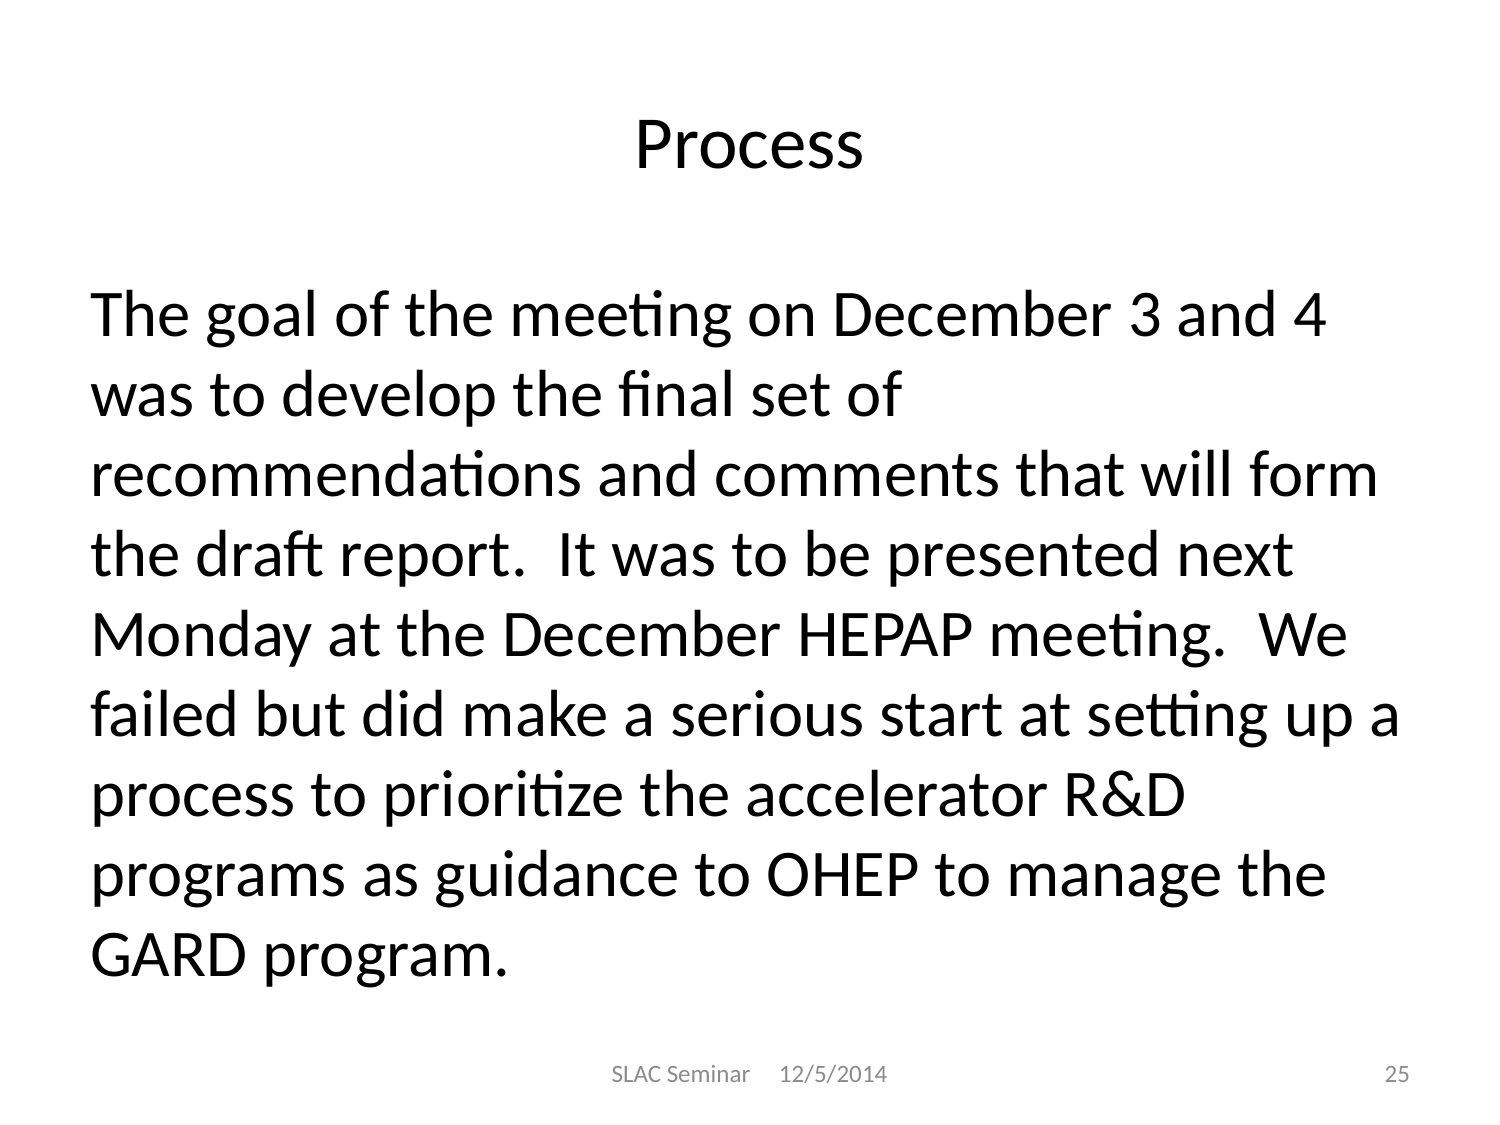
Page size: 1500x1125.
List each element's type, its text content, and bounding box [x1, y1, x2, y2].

title Process [75, 45, 1425, 233]
slide_number 25 [1074, 1042, 1425, 1103]
footer SLAC Seminar 12/5/2014 [512, 1042, 988, 1103]
list The goal of the meeting on December 3 and 4 was to develop the final set of recommendations and comments that will form the draft report. It was to be presented next Monday at the December HEPAP meeting. We failed but did make a serious start at setting up a process to prioritize the accelerator R&D programs as guidance to OHEP to manage the GARD program. [75, 262, 1425, 1005]
